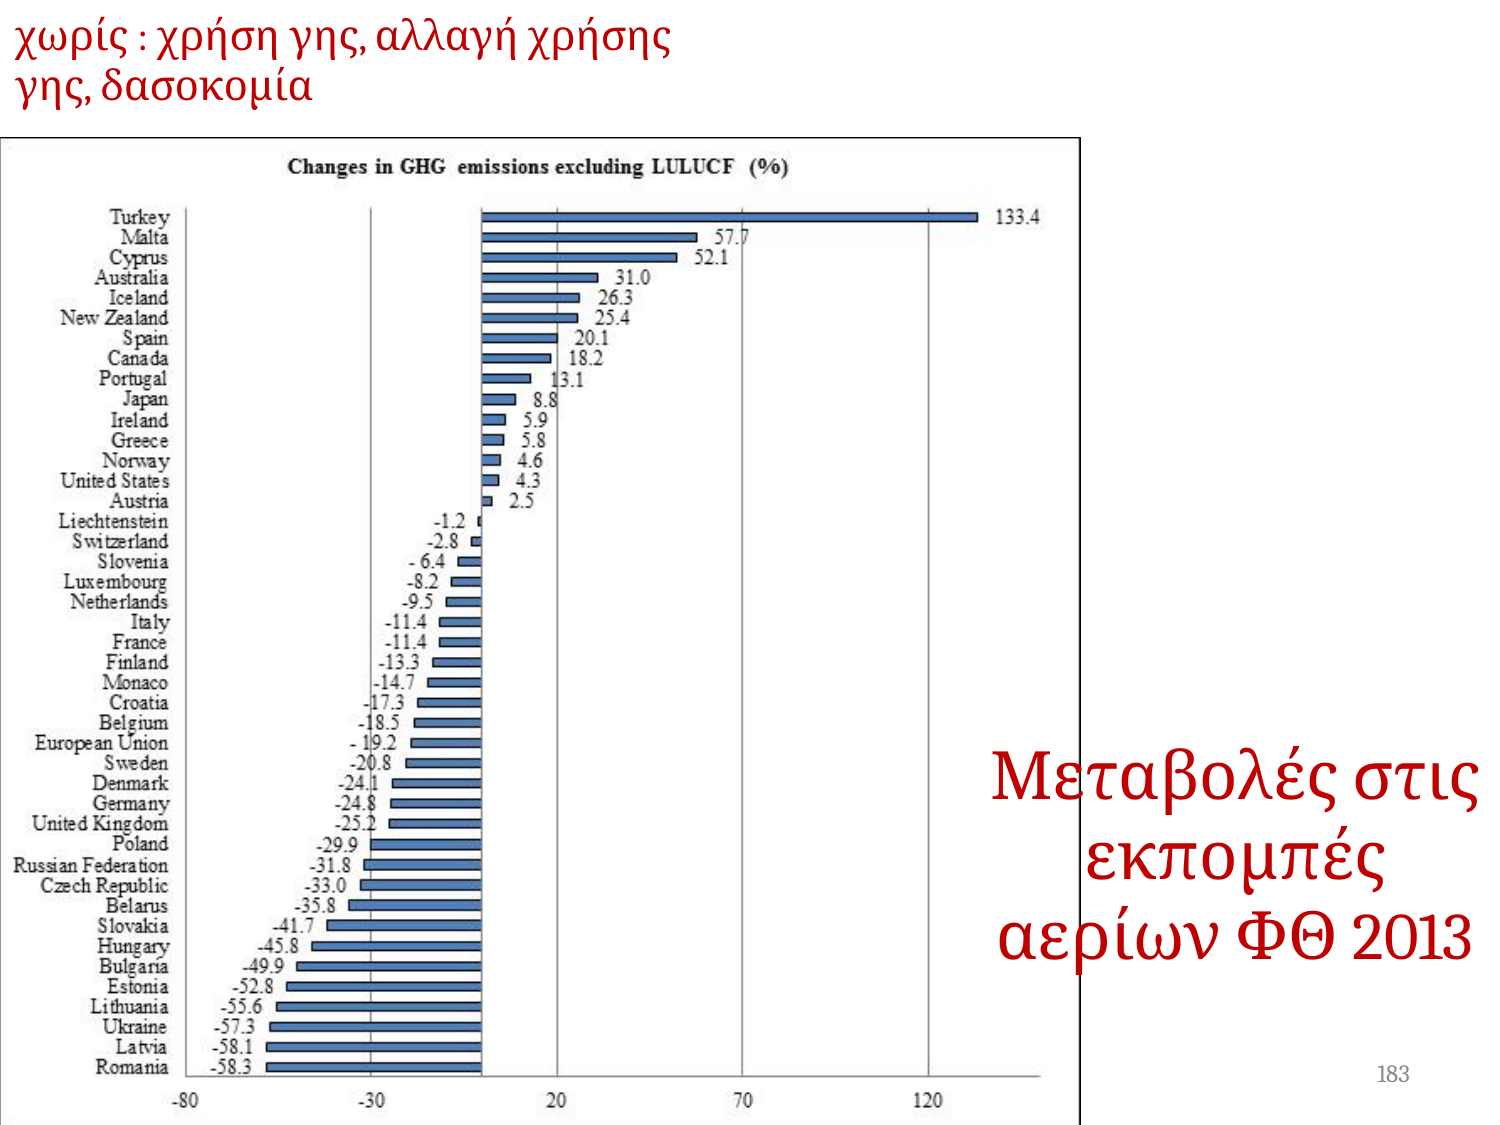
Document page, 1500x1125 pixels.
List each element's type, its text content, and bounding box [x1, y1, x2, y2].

text_box χωρίς : χρήση γης, αλλαγή χρήσης γης, δασοκομία [0, 1, 709, 117]
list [0, 136, 1081, 1125]
title Μεταβολές στις εκπομπές αερίων ΦΘ 2013 [1086, 582, 1500, 1124]
